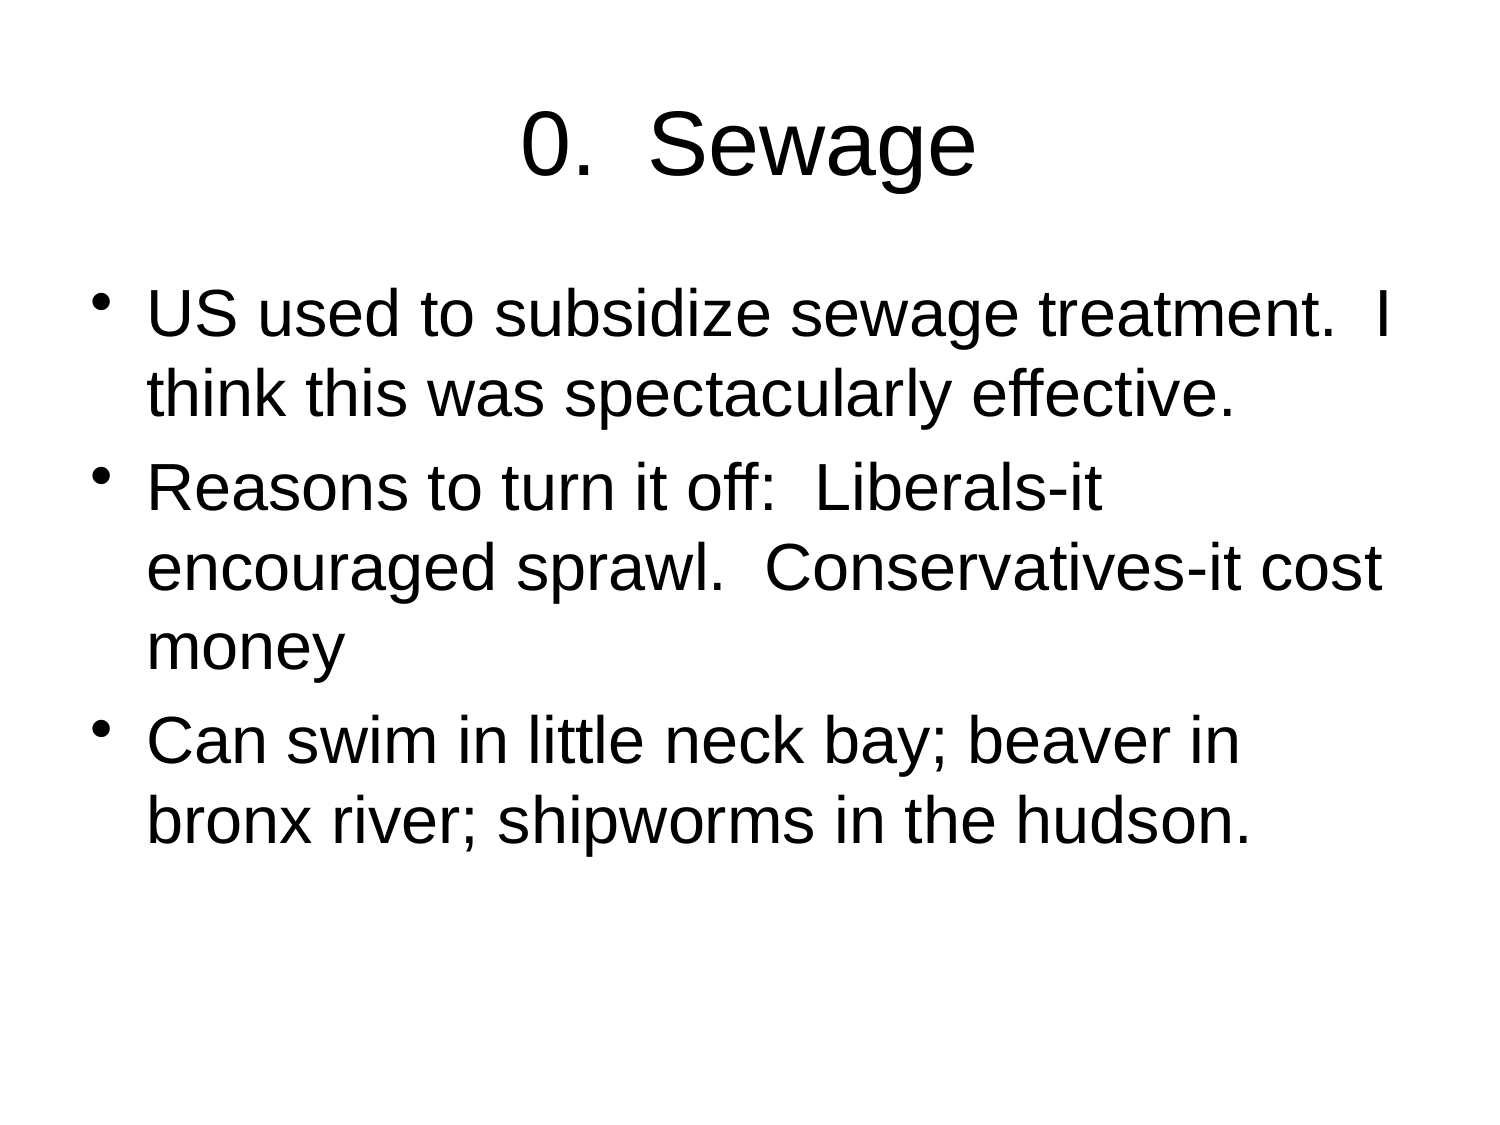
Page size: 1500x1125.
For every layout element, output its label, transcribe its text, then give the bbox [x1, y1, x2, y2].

title 0. Sewage [74, 44, 1426, 233]
list US used to subsidize sewage treatment. I think this was spectacularly effective. Reasons to turn it off: Liberals-it encouraged sprawl. Conservatives-it cost money Can swim in little neck bay; beaver in bronx river; shipworms in the hudson. [74, 262, 1426, 1006]
